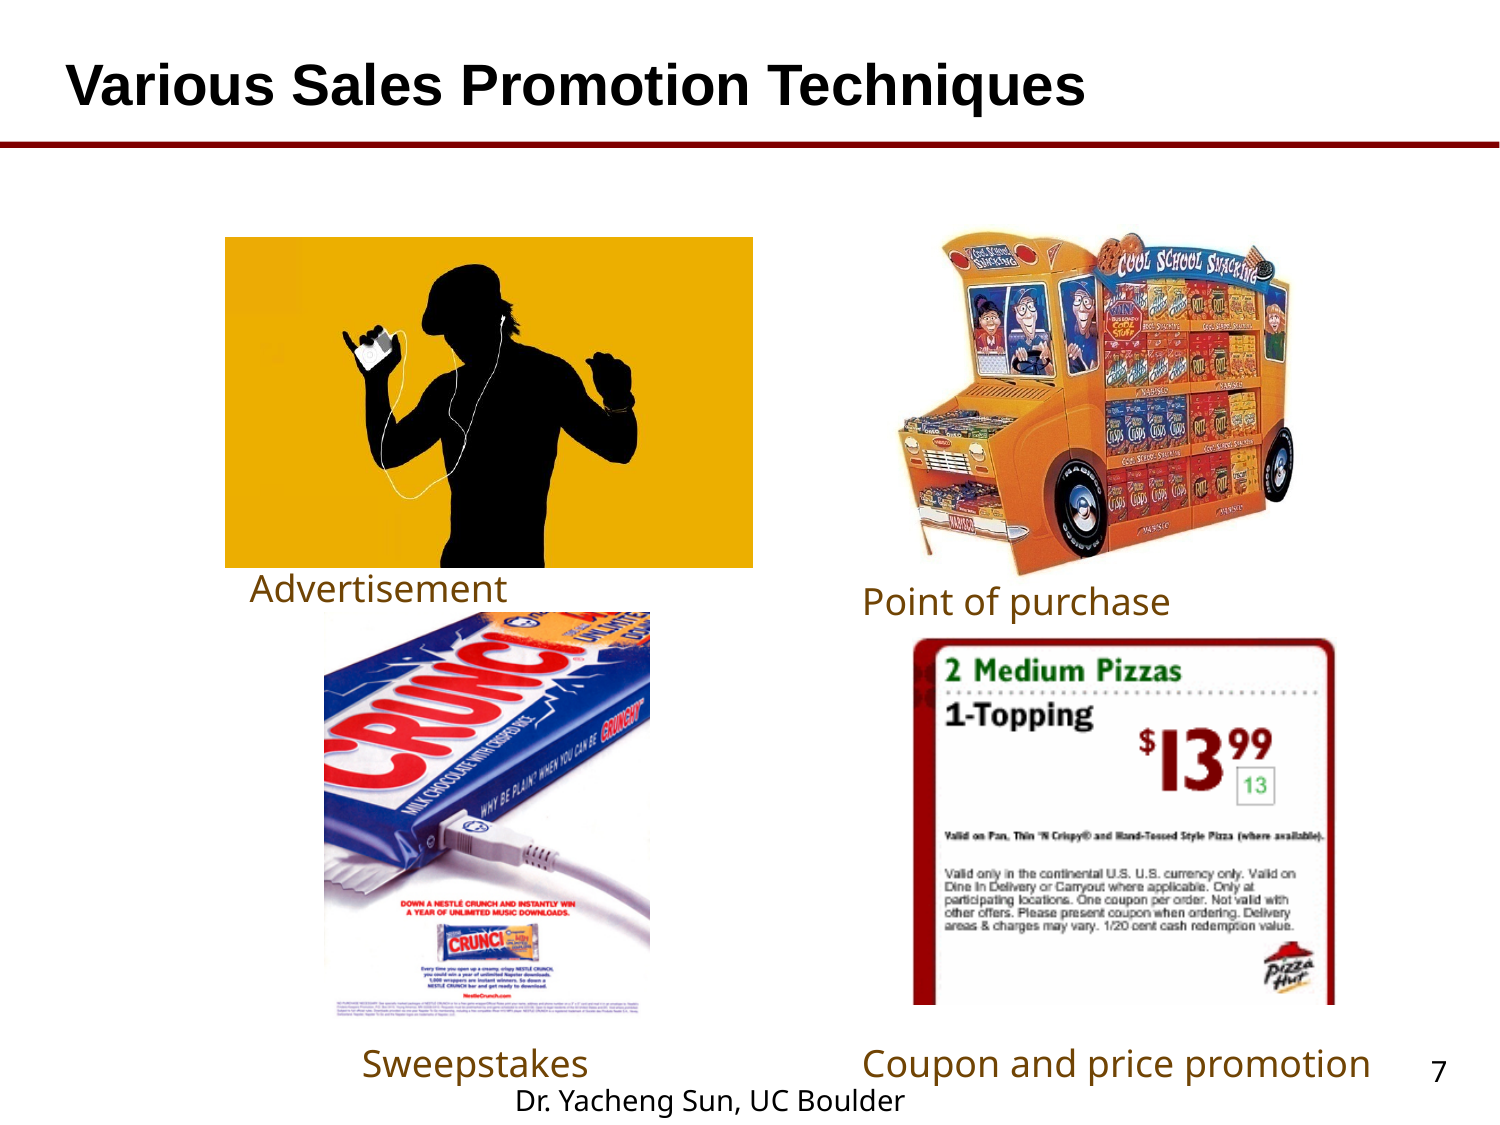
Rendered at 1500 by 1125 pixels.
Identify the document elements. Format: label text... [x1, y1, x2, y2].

text_box Sweepstakes [349, 1037, 663, 1093]
text_box Point of purchase [849, 575, 1475, 630]
picture [324, 612, 651, 1019]
picture [224, 237, 753, 568]
text_box Dr. Yacheng Sun, UC Boulder [500, 1074, 1063, 1125]
text_box Coupon and price promotion [849, 1037, 1149, 1093]
title Various Sales Promotion Techniques [49, 0, 1329, 126]
picture [912, 637, 1338, 1005]
picture [887, 224, 1311, 588]
text_box 7 [1149, 1024, 1463, 1100]
text_box Advertisement [237, 562, 863, 618]
